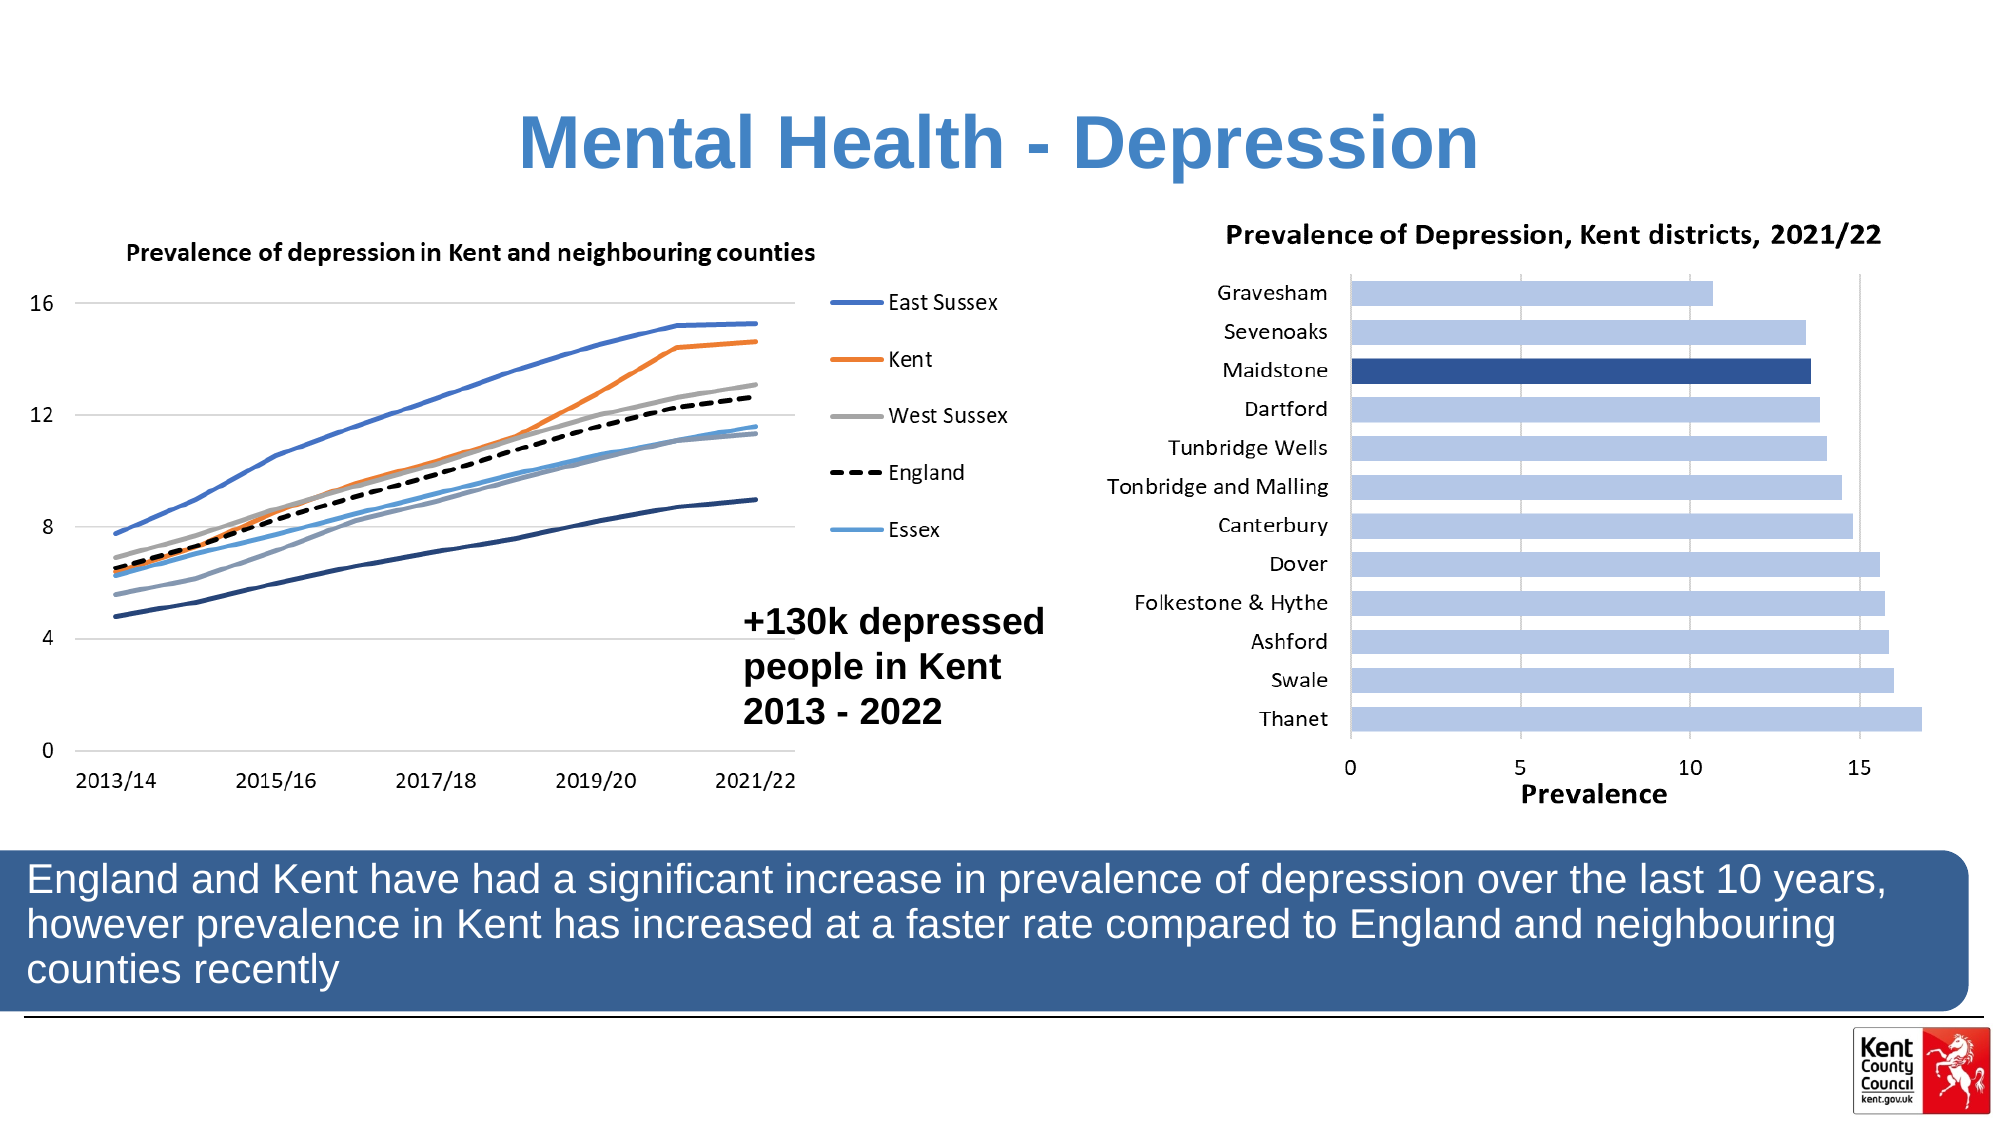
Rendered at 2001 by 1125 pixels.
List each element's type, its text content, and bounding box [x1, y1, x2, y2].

title Mental Health - Depression [99, 45, 1900, 233]
picture [10, 195, 1011, 822]
text_box [0, 848, 1971, 1014]
list England and Kent have had a significant increase in prevalence of depression over the last 10 years, however prevalence in Kent has increased at a faster rate compared to England and neighbouring counties recently [11, 850, 1945, 1006]
picture [1850, 1023, 1993, 1118]
text_box +130k depressed people in Kent 2013 - 2022 [1014, 589, 1065, 740]
picture [1070, 194, 1987, 822]
